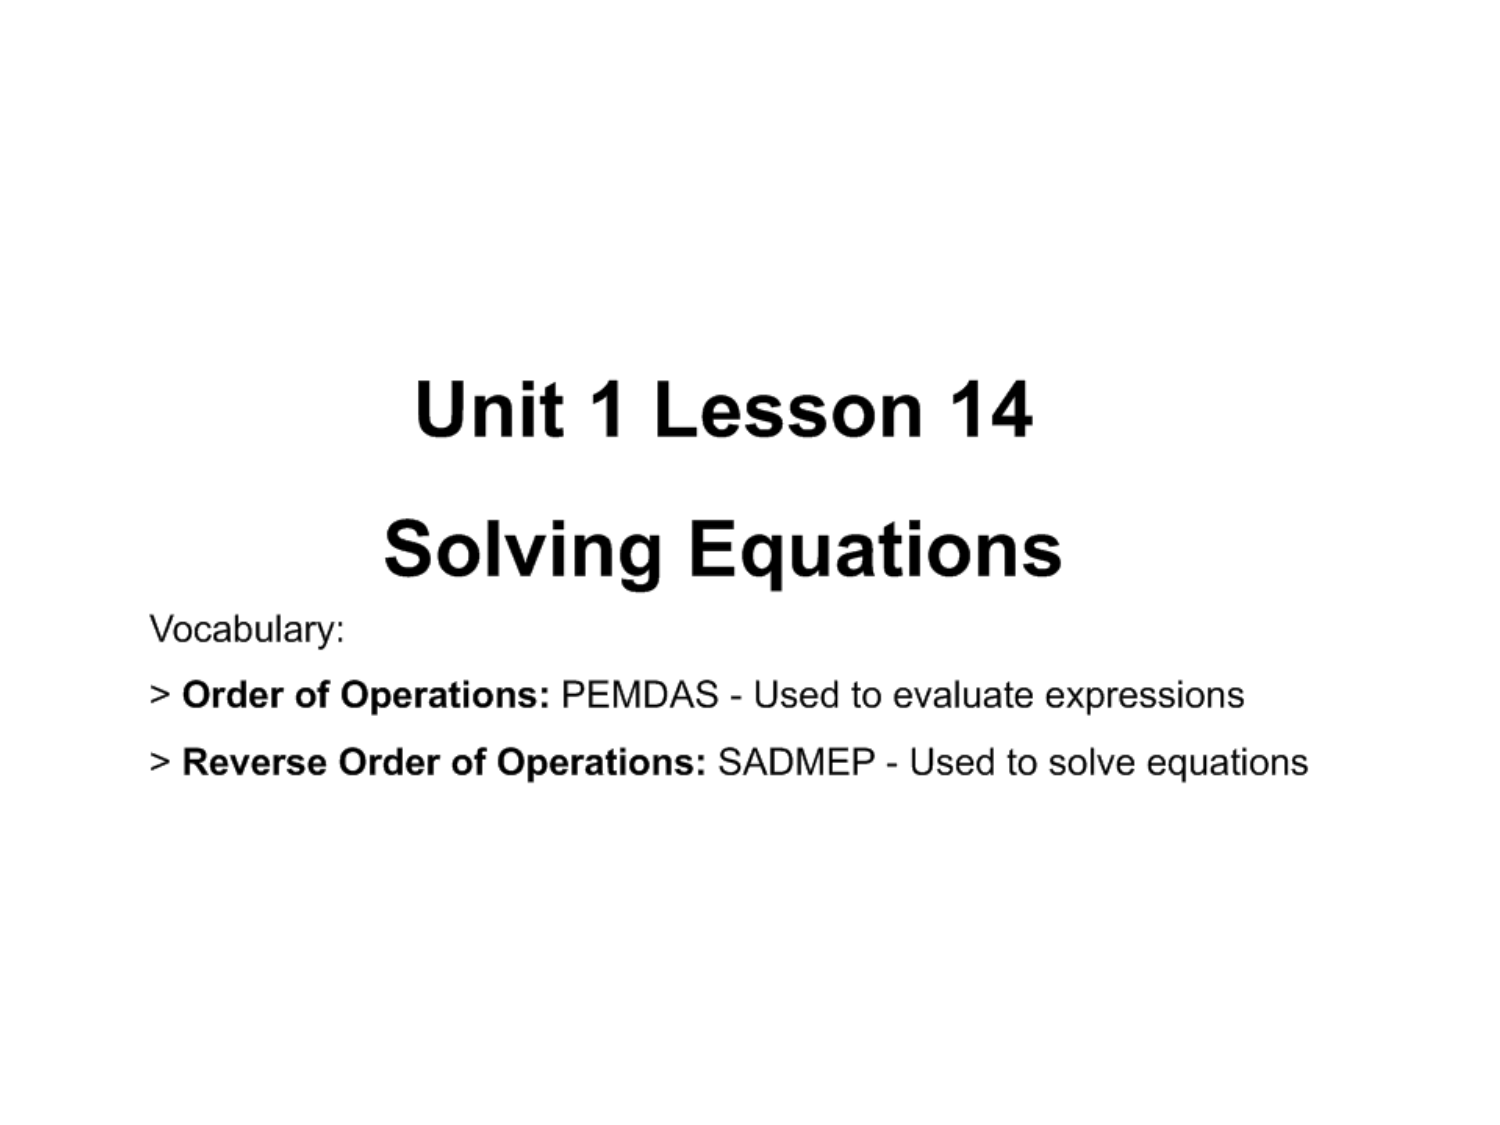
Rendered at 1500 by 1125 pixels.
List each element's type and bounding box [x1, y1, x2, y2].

picture [37, 218, 1463, 907]
